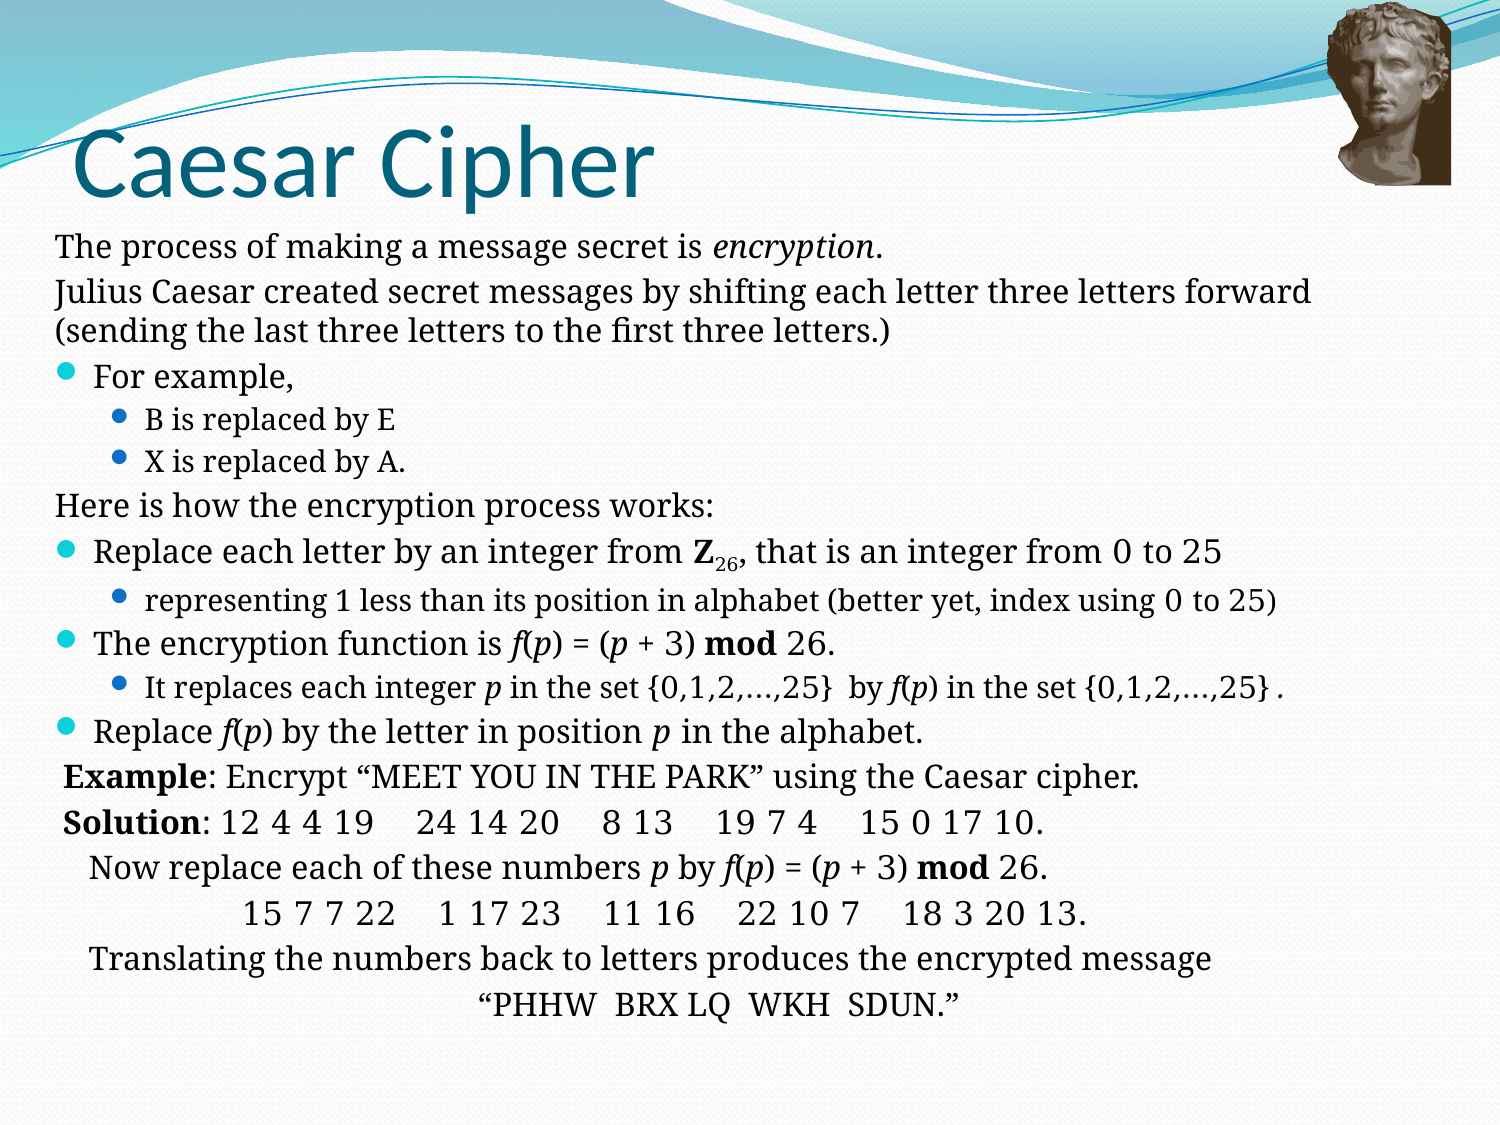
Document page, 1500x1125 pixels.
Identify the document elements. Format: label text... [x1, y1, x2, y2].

title Caesar Cipher [72, 31, 1423, 219]
picture [1326, 0, 1454, 188]
list The process of making a message secret is encryption. Julius Caesar created secret messages by shifting each letter three letters forward (sending the last three letters to the first three letters.) For example, B is replaced by E X is replaced by A. Here is how the encryption process works: Replace each letter by an integer from Z26, that is an integer from 0 to 25 representing 1 less than its position in alphabet (better yet, index using 0 to 25) The encryption function is f(p) = (p + 3) mod 26. It replaces each integer p in the set {0,1,2,…,25} by f(p) in the set {0,1,2,…,25} . Replace f(p) by the letter in position p in the alphabet. Example: Encrypt “MEET YOU IN THE PARK” using the Caesar cipher. Solution: 12 4 4 19 24 14 20 8 13 19 7 4 15 0 17 10. Now replace each of these numbers p by f(p) = (p + 3) mod 26. 15 7 7 22 1 17 23 11 16 22 10 7 18 3 20 13. Translating the numbers back to letters produces the encrypted message “PHHW BRX LQ WKH SDUN.” [39, 218, 1390, 1038]
